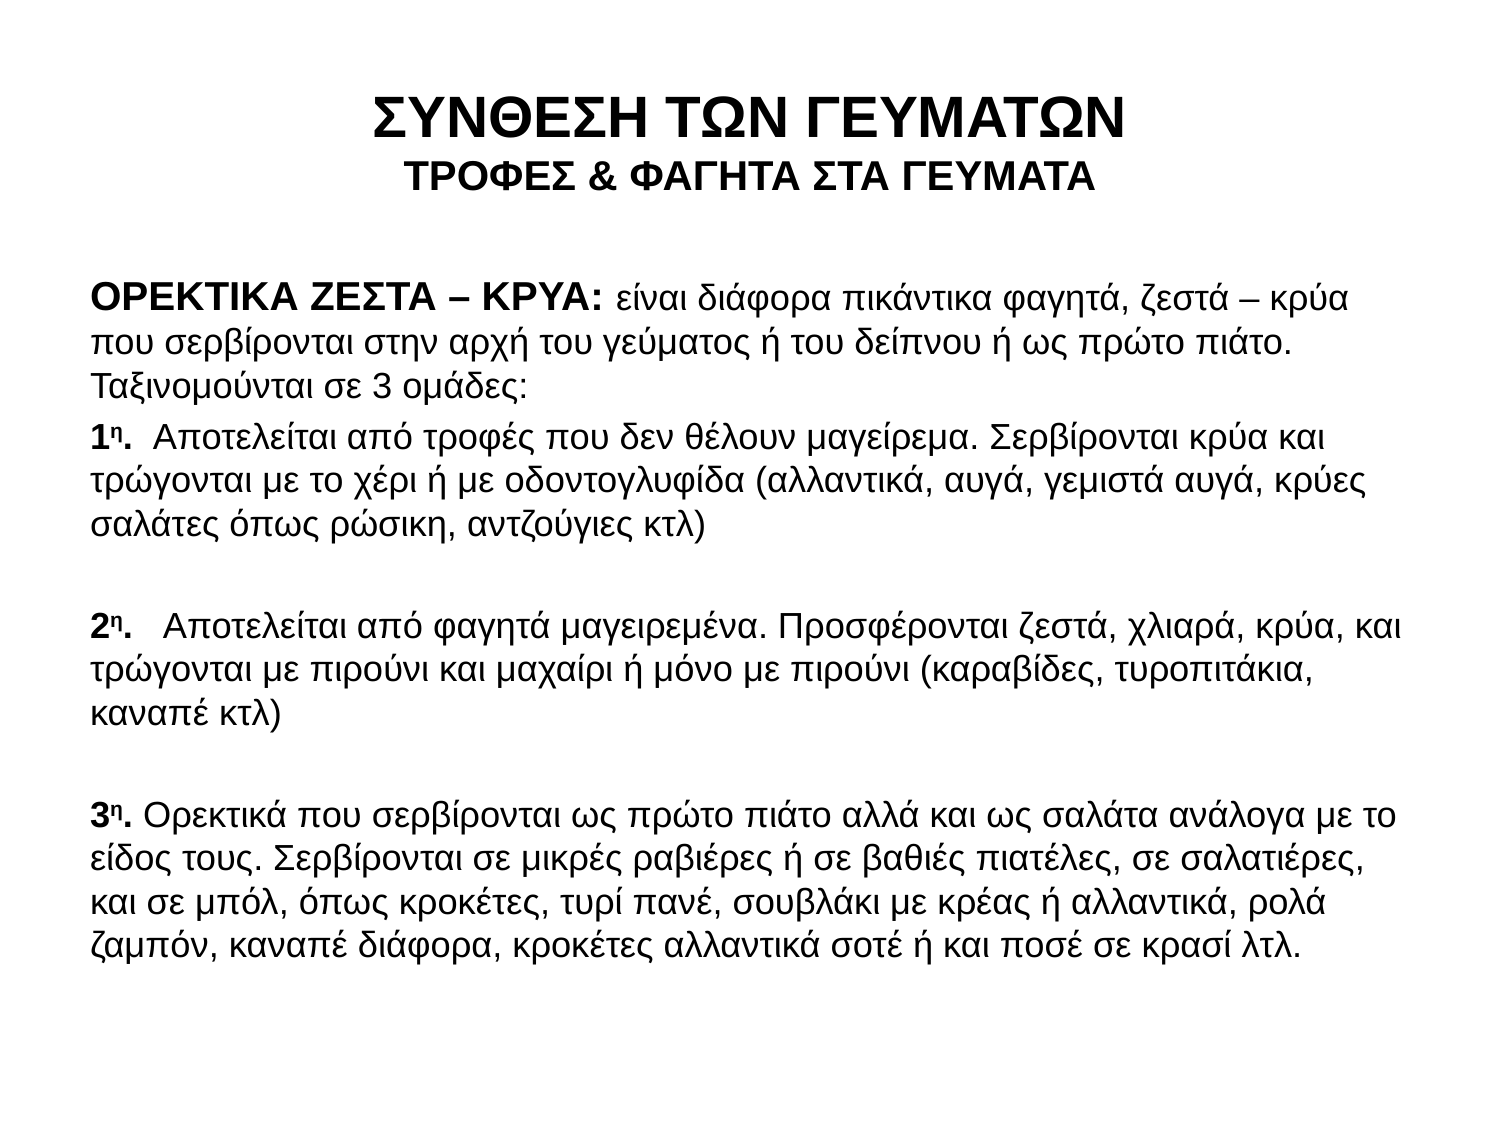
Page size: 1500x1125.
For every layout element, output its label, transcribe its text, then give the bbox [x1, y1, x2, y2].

list ΟΡΕΚΤΙΚΑ ΖΕΣΤΑ – ΚΡΥΑ: είναι διάφορα πικάντικα φαγητά, ζεστά – κρύα που σερβίρονται στην αρχή του γεύματος ή του δείπνου ή ως πρώτο πιάτο. Ταξινομούνται σε 3 ομάδες: 1η. Αποτελείται από τροφές που δεν θέλουν μαγείρεμα. Σερβίρονται κρύα και τρώγονται με το χέρι ή με οδοντογλυφίδα (αλλαντικά, αυγά, γεμιστά αυγά, κρύες σαλάτες όπως ρώσικη, αντζούγιες κτλ) 2η. Αποτελείται από φαγητά μαγειρεμένα. Προσφέρονται ζεστά, χλιαρά, κρύα, και τρώγονται με πιρούνι και μαχαίρι ή μόνο με πιρούνι (καραβίδες, τυροπιτάκια, καναπέ κτλ) 3η. Ορεκτικά που σερβίρονται ως πρώτο πιάτο αλλά και ως σαλάτα ανάλογα με το είδος τους. Σερβίρονται σε μικρές ραβιέρες ή σε βαθιές πιατέλες, σε σαλατιέρες, και σε μπόλ, όπως κροκέτες, τυρί πανέ, σουβλάκι με κρέας ή αλλαντικά, ρολά ζαμπόν, καναπέ διάφορα, κροκέτες αλλαντικά σοτέ ή και ποσέ σε κρασί λτλ. [75, 262, 1425, 1005]
title ΣΥΝΘΕΣΗ ΤΩΝ ΓΕΥΜΑΤΩΝ ΤΡΟΦΕΣ & ΦΑΓΗΤΑ ΣΤΑ ΓΕΥΜΑΤΑ [75, 45, 1425, 233]
